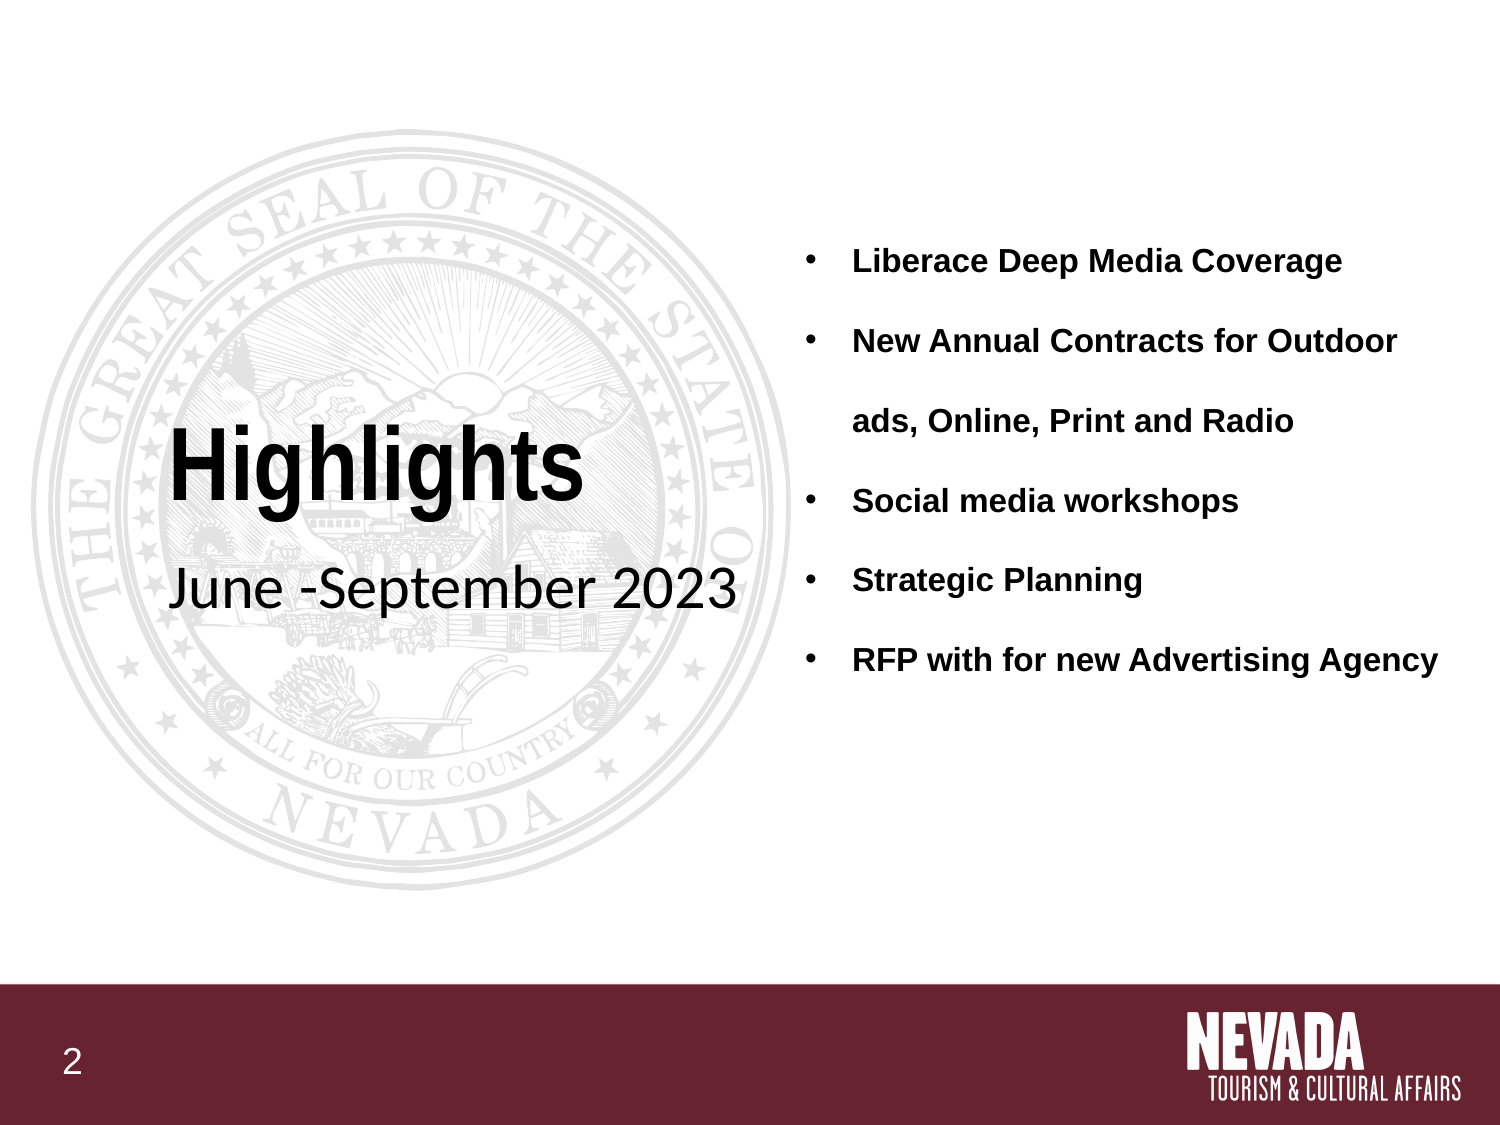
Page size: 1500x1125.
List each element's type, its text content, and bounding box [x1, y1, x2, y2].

picture [29, 129, 791, 891]
picture [1180, 999, 1470, 1109]
slide_number 2 [47, 1029, 398, 1090]
text_box Liberace Deep Media Coverage New Annual Contracts for Outdoor ads, Online, Print and Radio Social media workshops Strategic Planning RFP with for new Advertising Agency [796, 191, 1455, 686]
